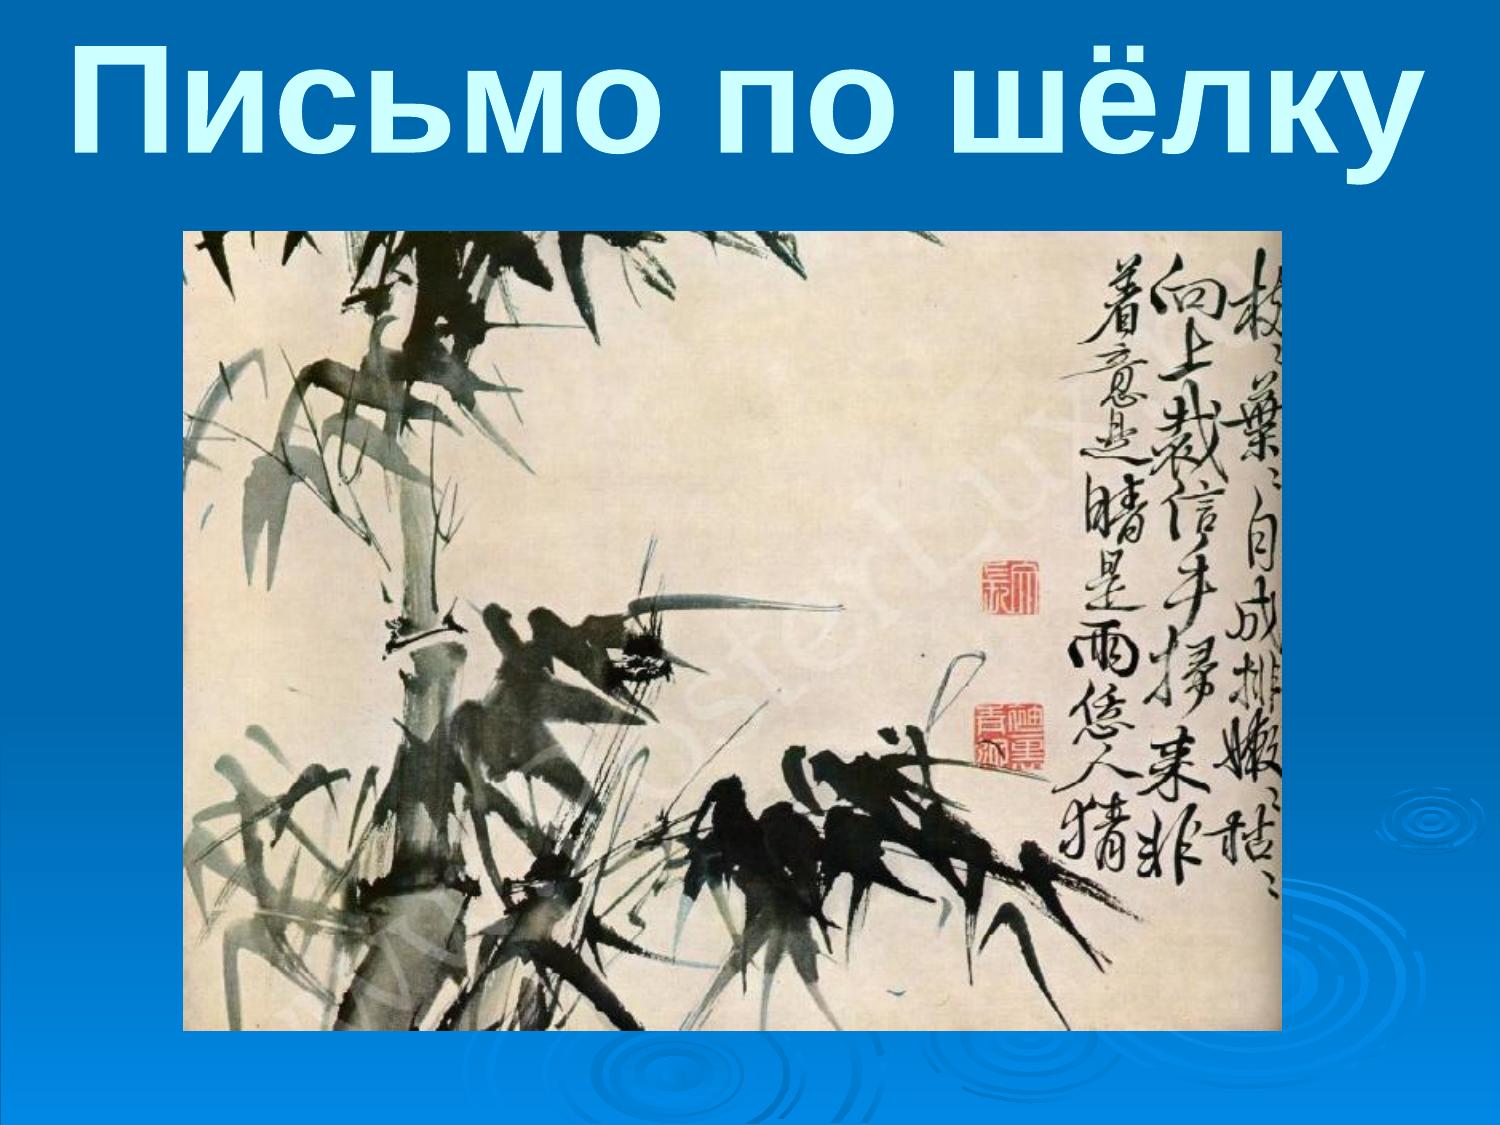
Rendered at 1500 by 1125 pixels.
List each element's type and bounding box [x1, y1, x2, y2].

list [183, 231, 1282, 1031]
